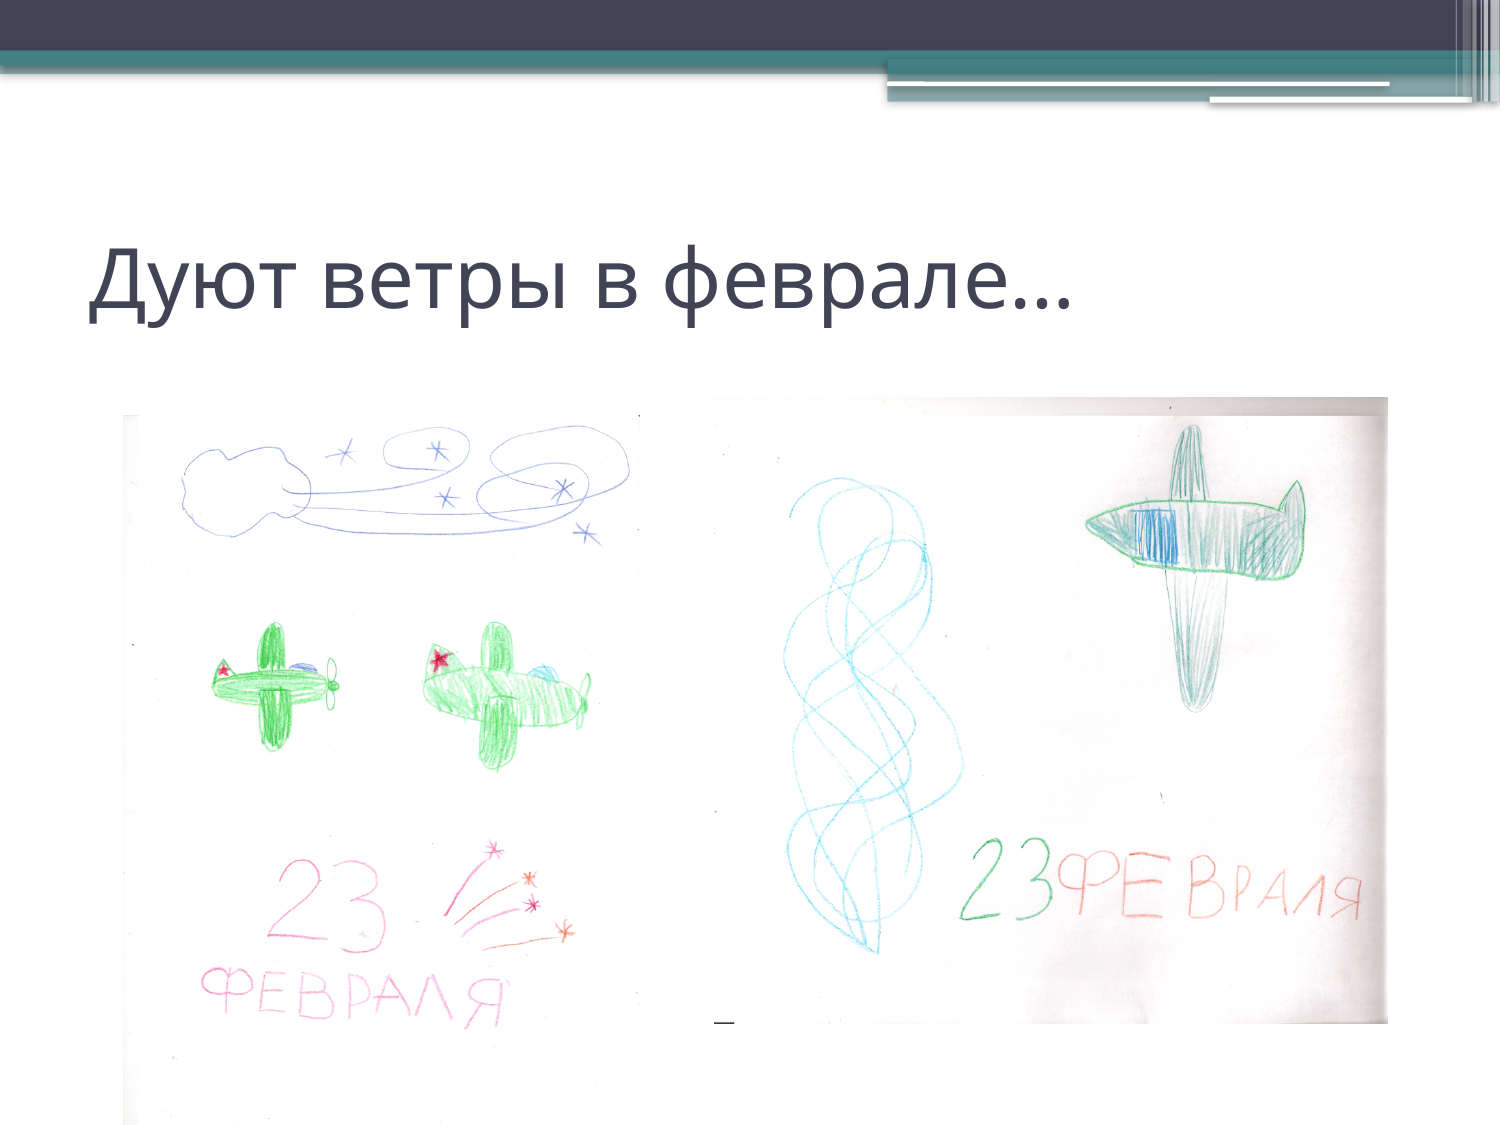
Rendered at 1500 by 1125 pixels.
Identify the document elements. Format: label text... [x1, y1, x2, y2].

picture [714, 396, 1389, 1024]
title Дуют ветры в феврале… [75, 187, 1425, 363]
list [123, 415, 641, 1125]
